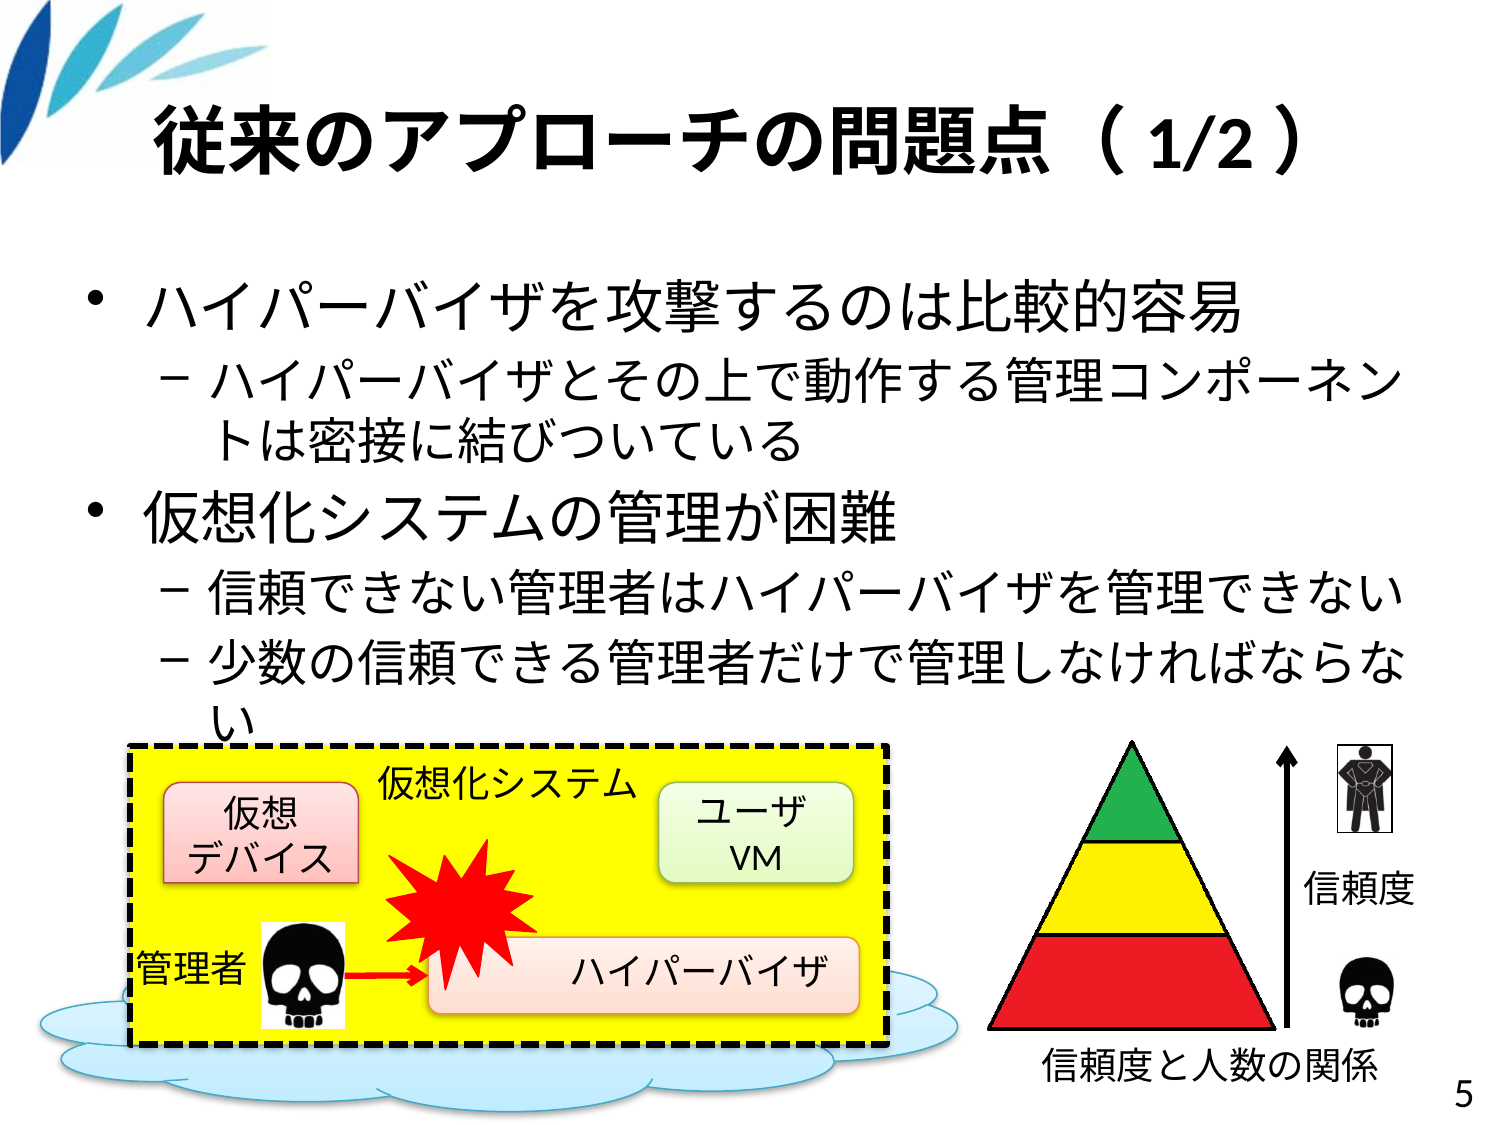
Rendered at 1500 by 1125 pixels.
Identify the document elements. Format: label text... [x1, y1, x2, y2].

title 従来のアプローチの問題点（1/2） [70, 45, 1430, 233]
picture [1, 0, 268, 165]
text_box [980, 738, 1433, 1096]
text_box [41, 746, 958, 1112]
slide_number 5 [1139, 1058, 1490, 1118]
list ハイパーバイザを攻撃するのは比較的容易 ハイパーバイザとその上で動作する管理コンポーネントは密接に結びついている 仮想化システムの管理が困難 信頼できない管理者はハイパーバイザを管理できない 少数の信頼できる管理者だけで管理しなければならない [70, 262, 1430, 1005]
